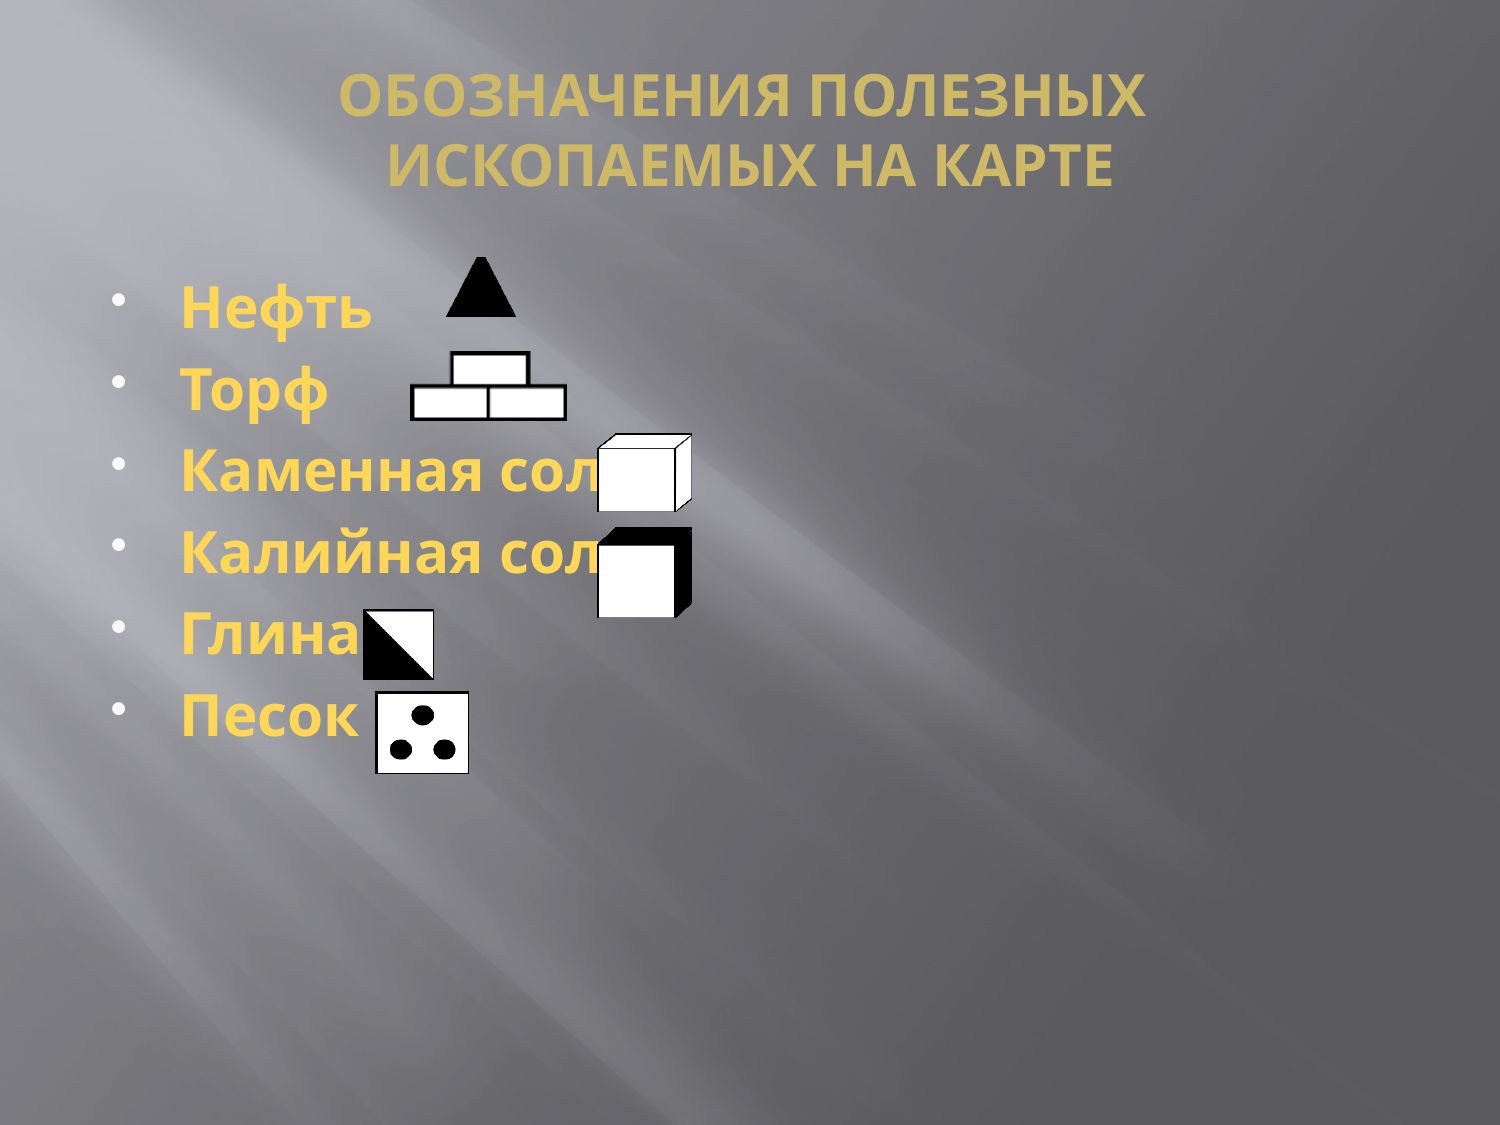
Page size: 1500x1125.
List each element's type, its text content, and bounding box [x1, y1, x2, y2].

picture [597, 433, 692, 512]
picture [374, 691, 469, 774]
picture [445, 257, 516, 317]
picture [597, 527, 692, 618]
title Обозначения полезных ископаемых на карте [75, 45, 1425, 262]
picture [363, 609, 434, 680]
picture [409, 351, 567, 421]
list Нефть Торф Каменная соль Калийная соль Глина Песок [75, 262, 1425, 1035]
